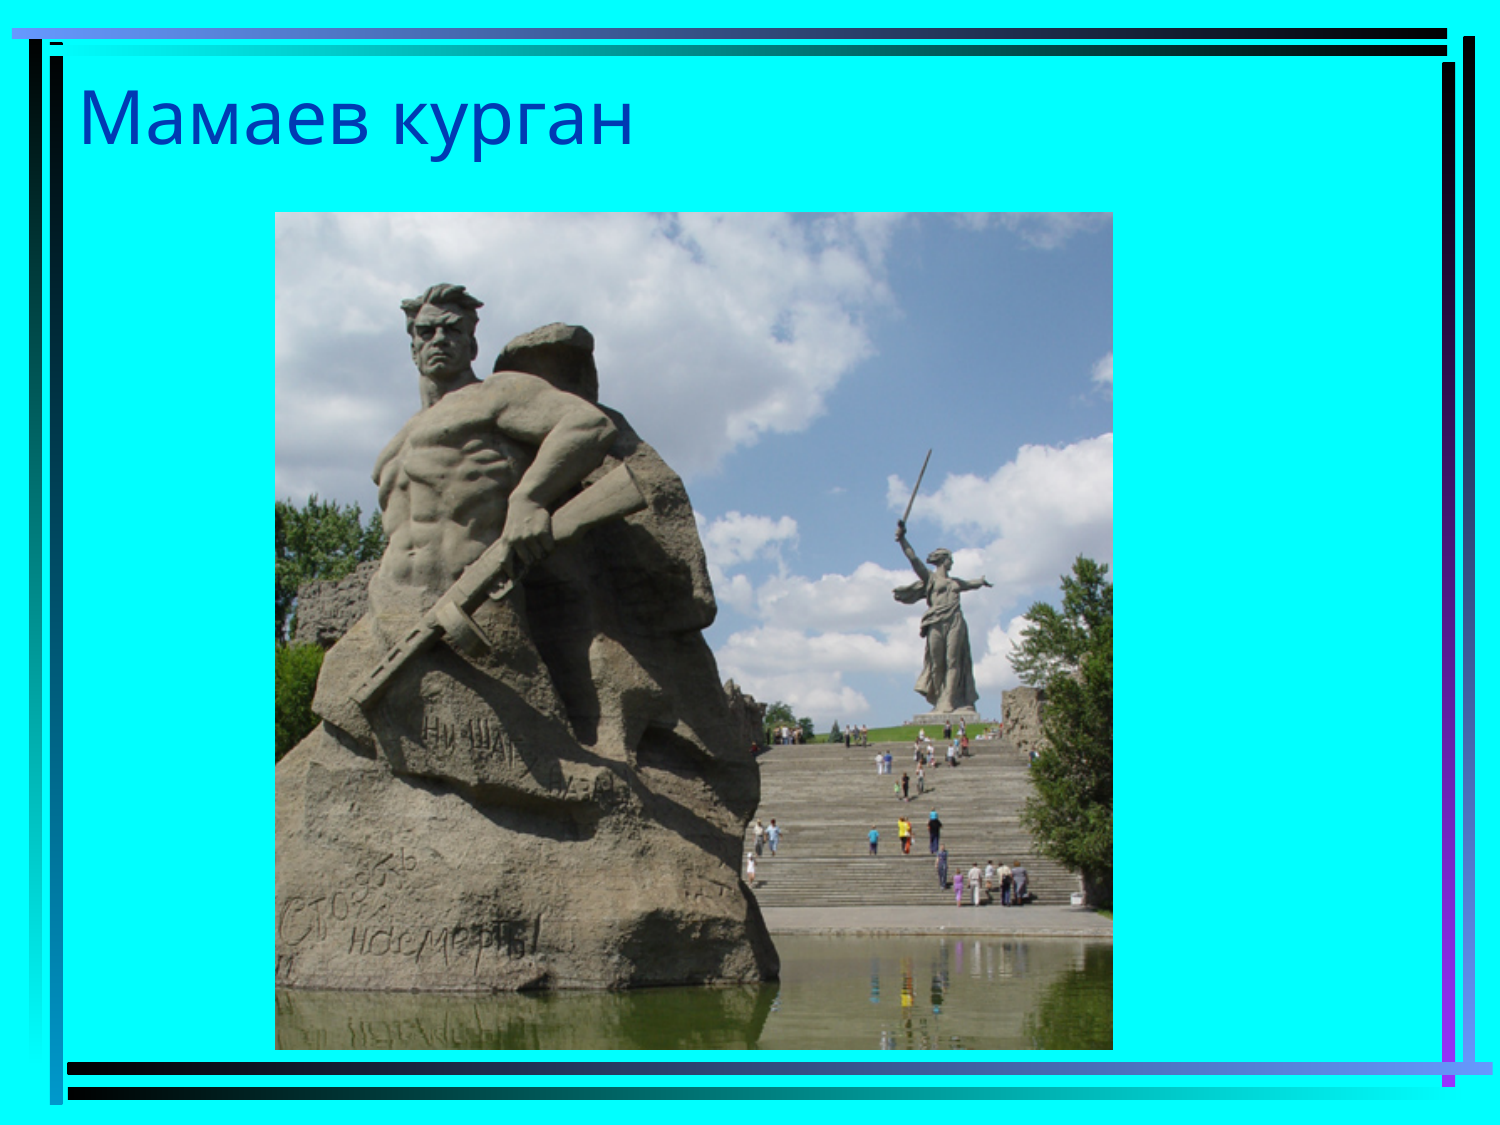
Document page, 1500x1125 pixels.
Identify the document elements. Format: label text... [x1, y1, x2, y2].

title Мамаев курган [62, 62, 1375, 200]
picture [274, 212, 1113, 1051]
